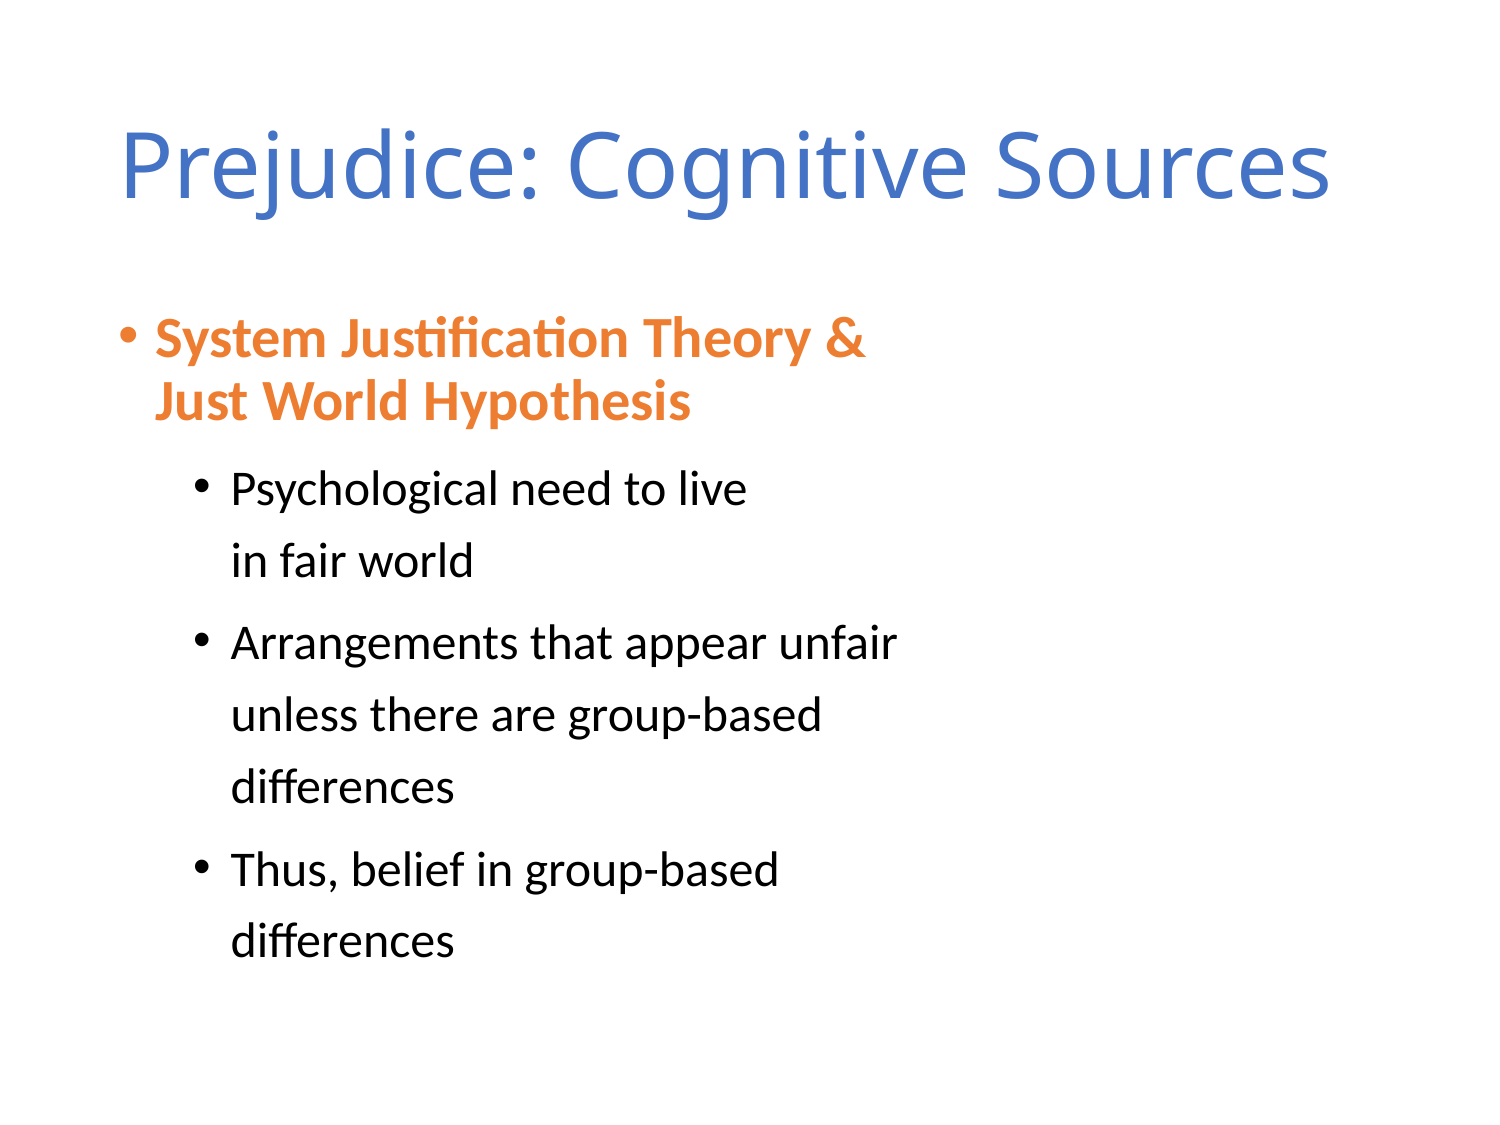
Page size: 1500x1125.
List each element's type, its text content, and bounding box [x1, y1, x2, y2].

title Prejudice: Cognitive Sources [103, 59, 1397, 278]
list System Justification Theory & Just World Hypothesis Psychological need to live in fair world Arrangements that appear unfair unless there are group-based differences Thus, belief in group-based differences [103, 299, 968, 1014]
